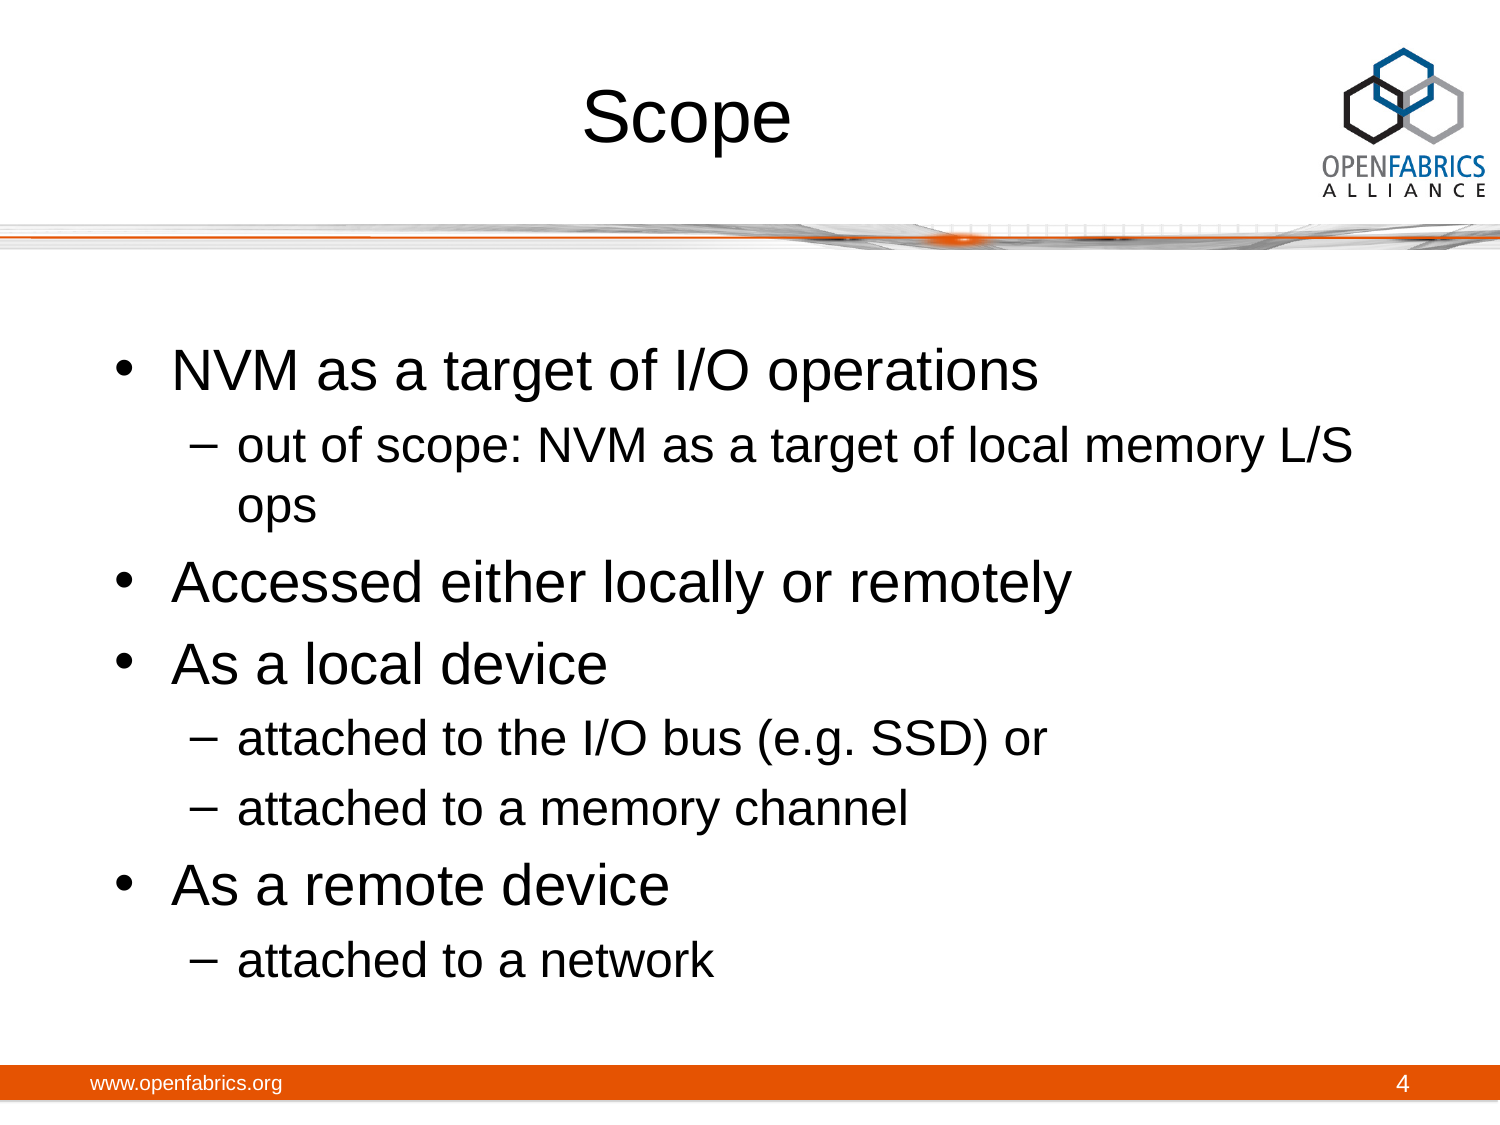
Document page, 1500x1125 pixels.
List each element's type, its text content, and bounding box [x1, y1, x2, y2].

title Scope [75, 37, 1300, 188]
picture [0, 224, 1500, 236]
list NVM as a target of I/O operations out of scope: NVM as a target of local memory L/S ops Accessed either locally or remotely As a local device attached to the I/O bus (e.g. SSD) or attached to a memory channel As a remote device attached to a network [99, 324, 1450, 1088]
footer www.openfabrics.org [75, 1052, 550, 1113]
slide_number 4 [1074, 1052, 1425, 1113]
picture [0, 239, 1500, 250]
picture [1312, 37, 1494, 219]
